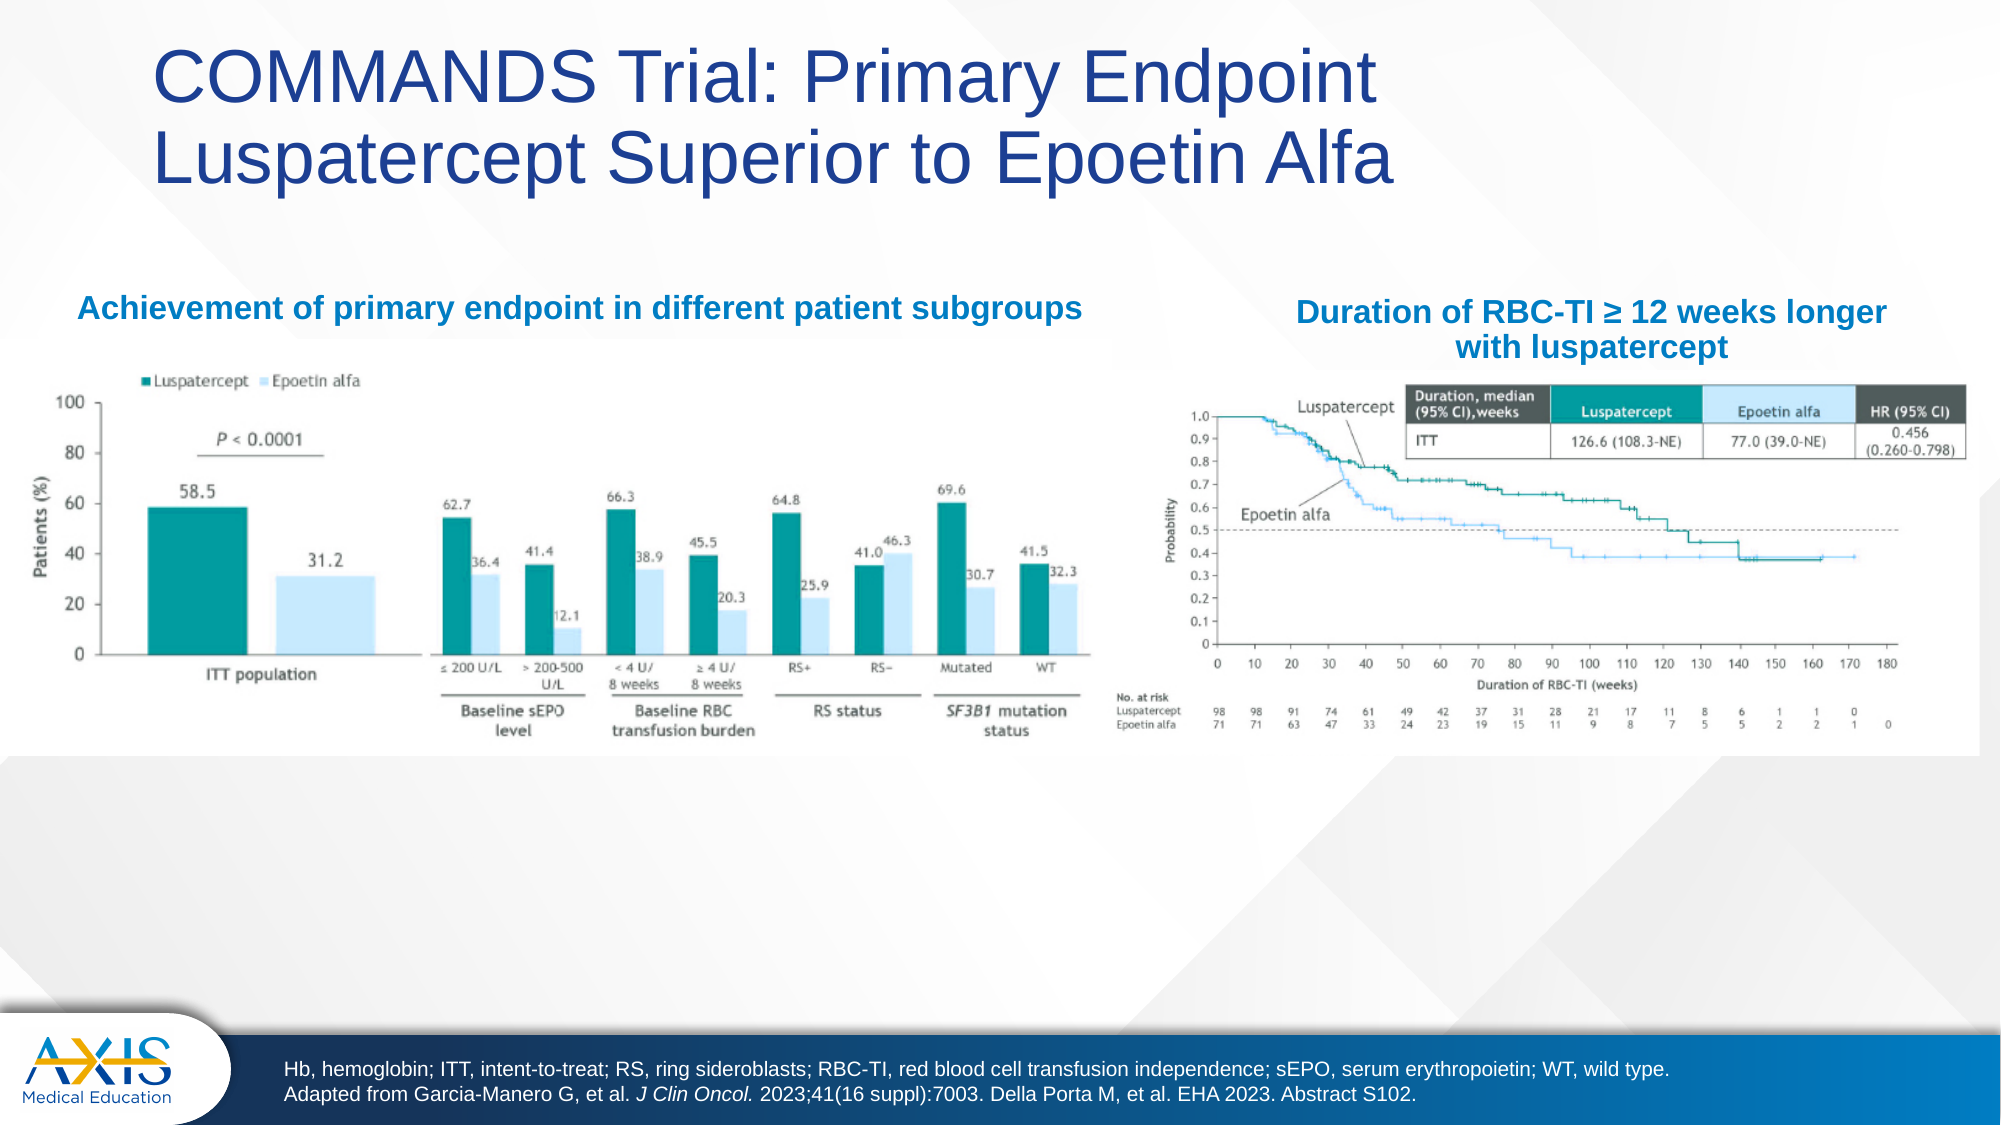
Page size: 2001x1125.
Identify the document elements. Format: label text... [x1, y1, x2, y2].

title COMMANDS Trial: Primary Endpoint Luspatercept Superior to Epoetin Alfa [137, 10, 1863, 228]
list Duration of RBC-TI ≥ 12 weeks longer with luspatercept [1254, 272, 1931, 370]
footer Hb, hemoglobin; ITT, intent-to-treat; RS, ring sideroblasts; RBC-TI, red blood cell transfusion independence; sEPO, serum erythropoietin; WT, wild type. Adapted from Garcia-Manero G, et al. J Clin Oncol. 2023;41(16 suppl):7003. Della Porta M, et al. EHA 2023. Abstract S102. [269, 1035, 1980, 1125]
picture [20, 1027, 174, 1113]
picture [0, 339, 1980, 756]
list Achievement of primary endpoint in different patient subgroups [36, 244, 1125, 334]
